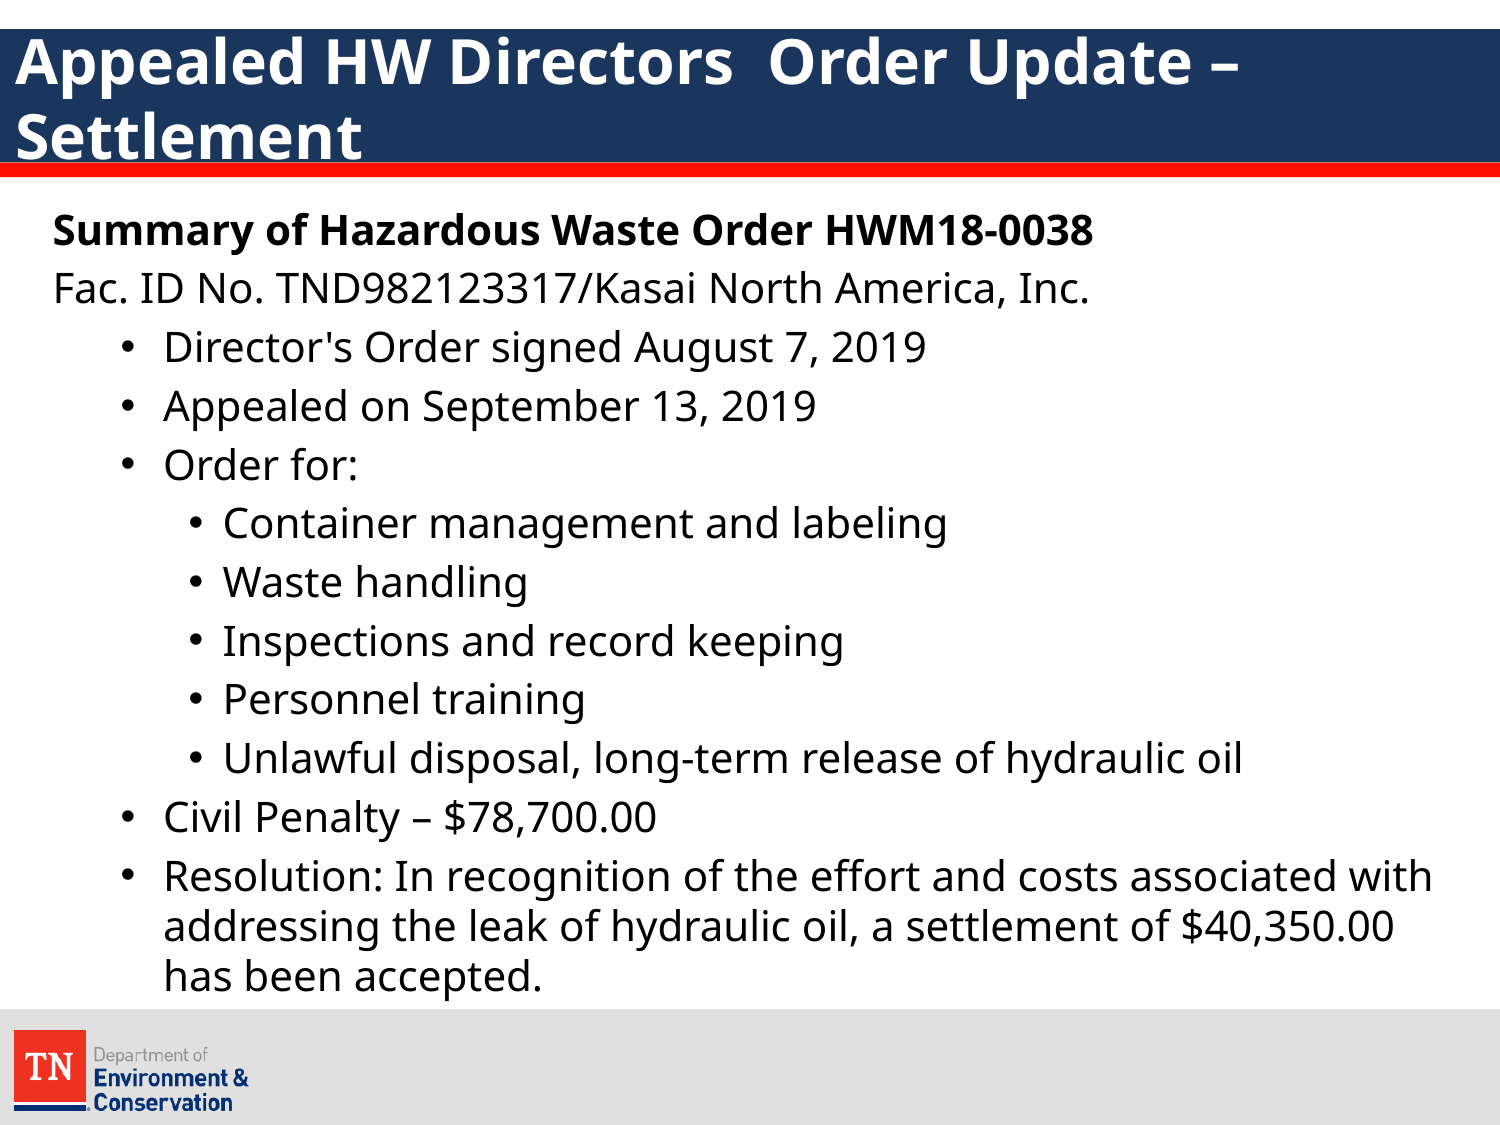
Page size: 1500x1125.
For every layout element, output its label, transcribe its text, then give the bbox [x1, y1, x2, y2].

title Appealed HW Directors Order Update – Settlement [0, 29, 1500, 165]
list Summary of Hazardous Waste Order HWM18-0038 Fac. ID No. TND982123317/Kasai North America, Inc. Director's Order signed August 7, 2019 Appealed on September 13, 2019 Order for: Container management and labeling Waste handling Inspections and record keeping Personnel training Unlawful disposal, long-term release of hydraulic oil Civil Penalty – $78,700.00 Resolution: In recognition of the effort and costs associated with addressing the leak of hydraulic oil, a settlement of $40,350.00 has been accepted. [37, 195, 1475, 1010]
